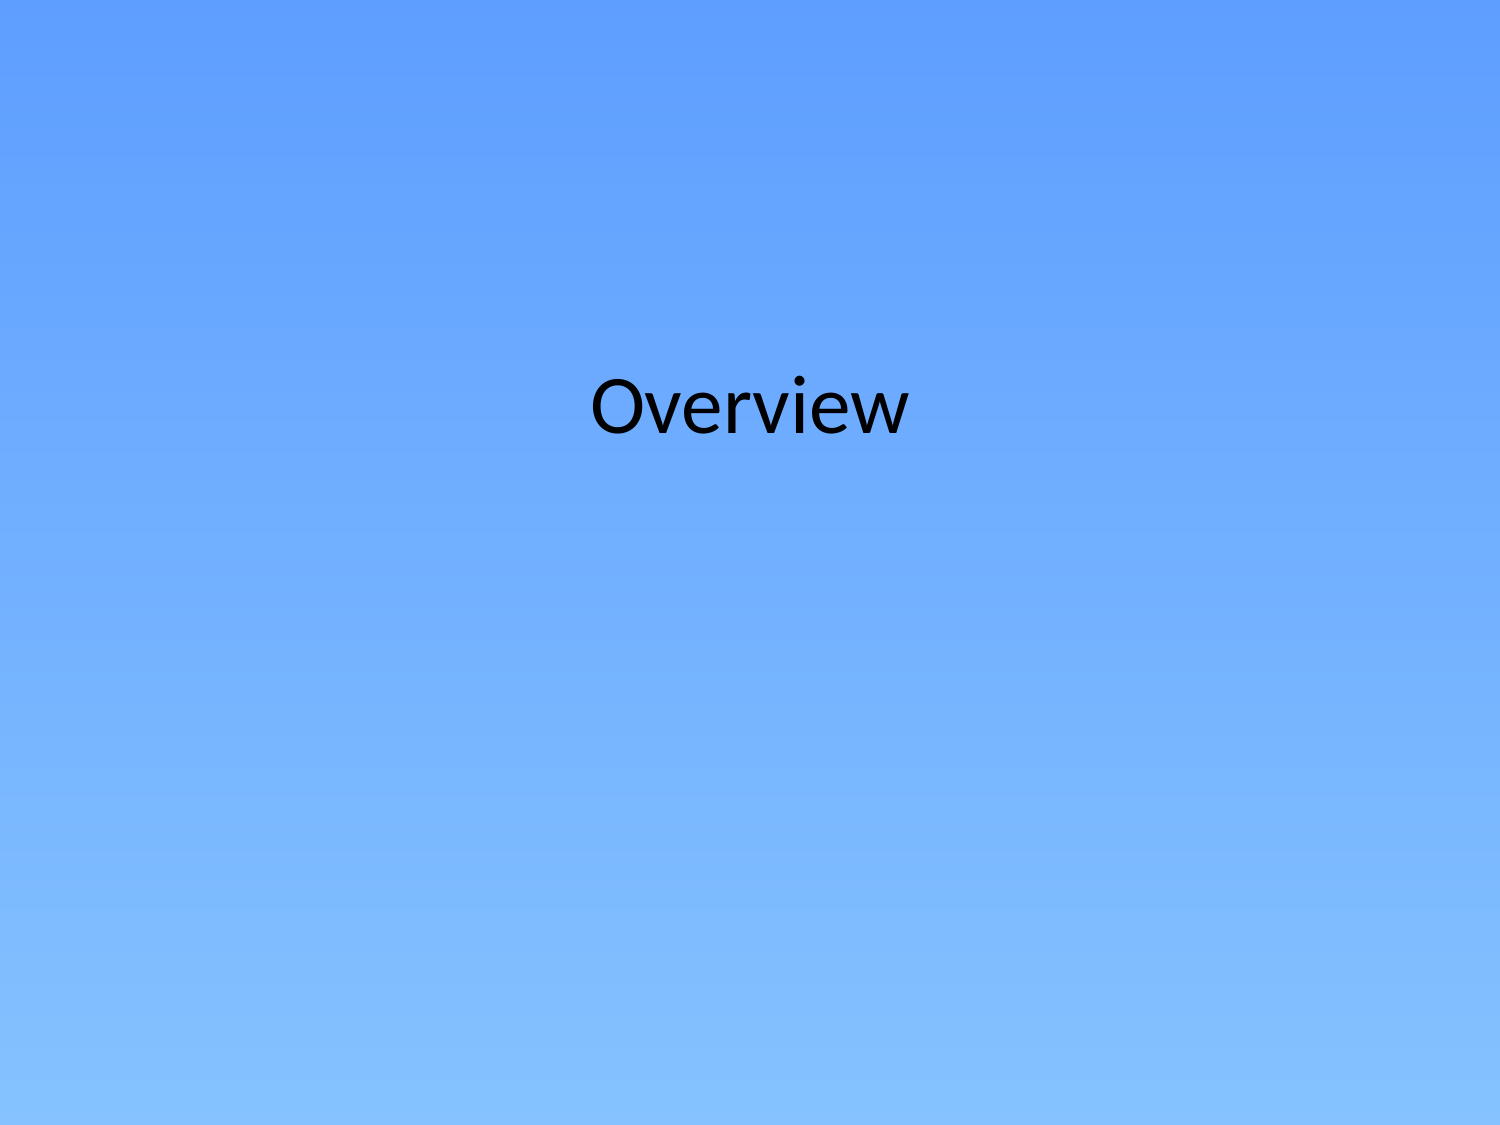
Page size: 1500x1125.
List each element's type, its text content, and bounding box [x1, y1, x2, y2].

title Overview [112, 279, 1388, 521]
